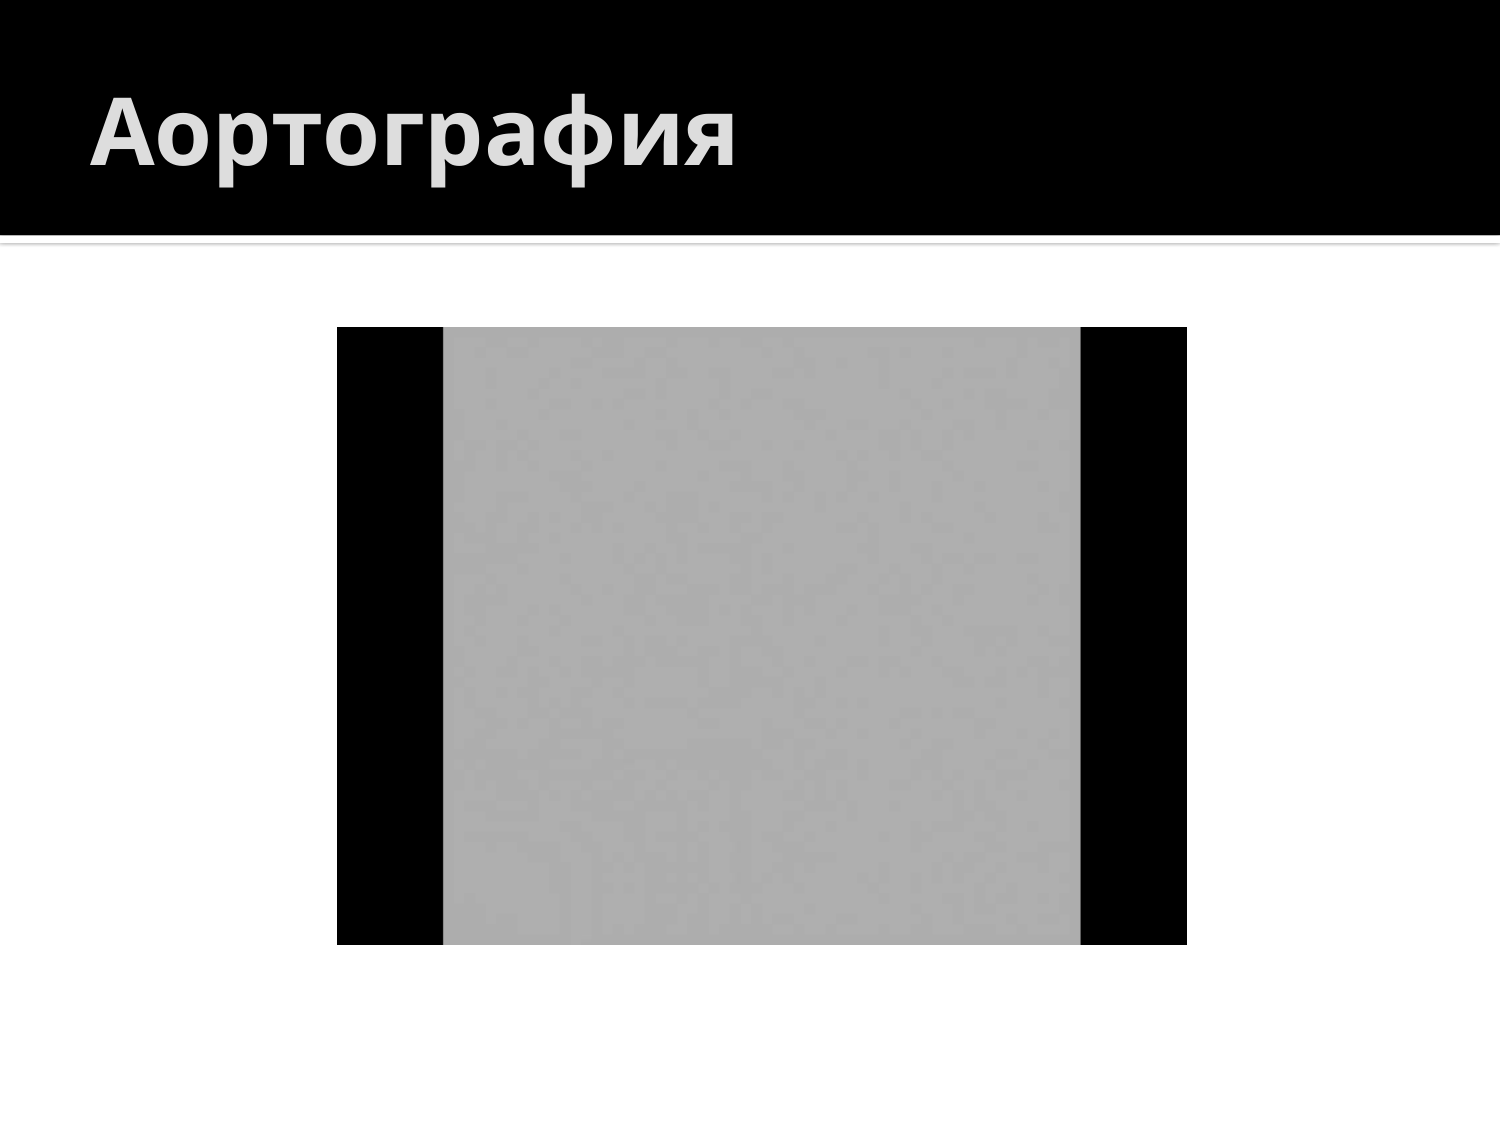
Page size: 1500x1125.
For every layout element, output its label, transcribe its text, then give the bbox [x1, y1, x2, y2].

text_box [336, 326, 1187, 946]
title Аортография [75, 24, 1425, 231]
